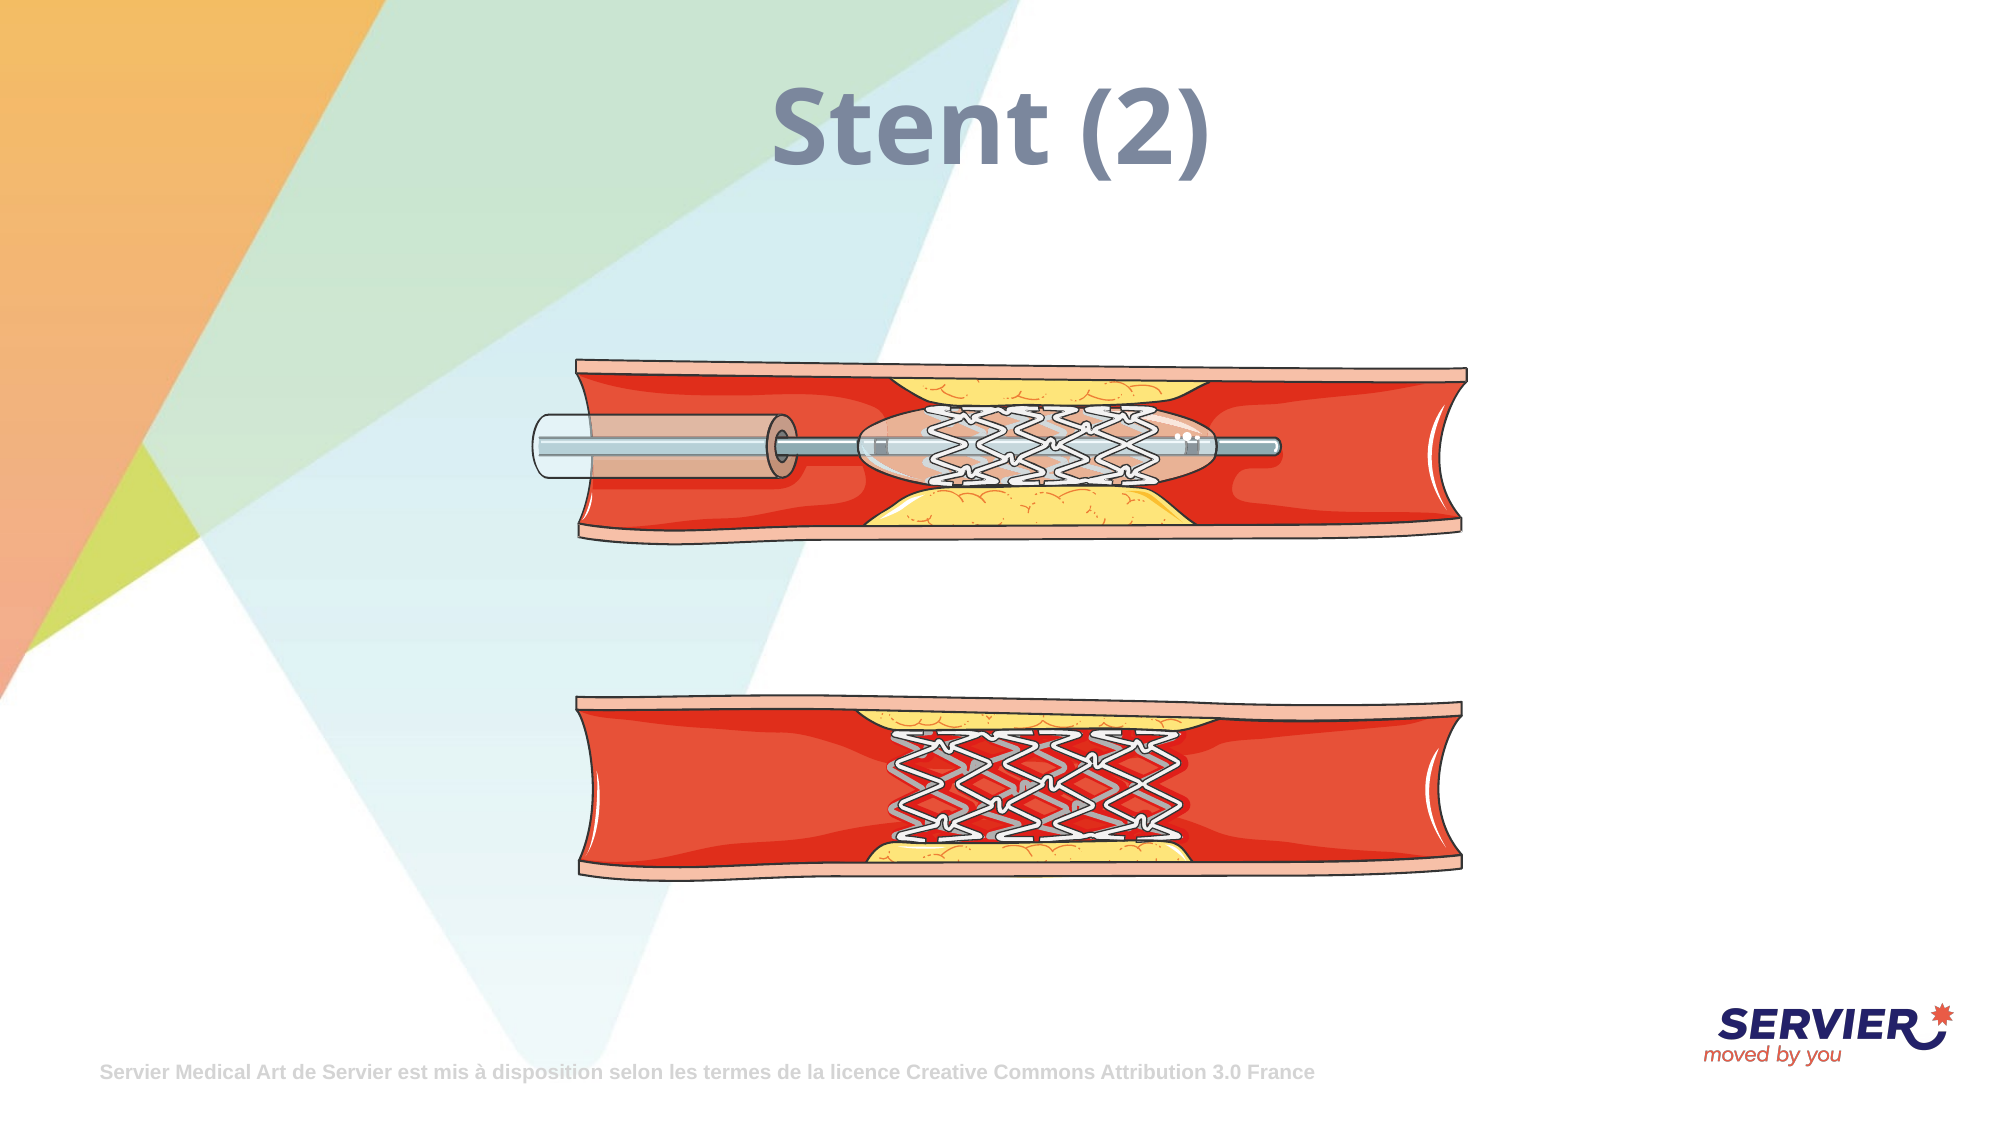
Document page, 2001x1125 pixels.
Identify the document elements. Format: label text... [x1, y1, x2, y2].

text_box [531, 358, 1468, 546]
picture [0, 0, 2001, 1125]
title Stent (2) [54, 12, 1926, 232]
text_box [576, 694, 1462, 882]
